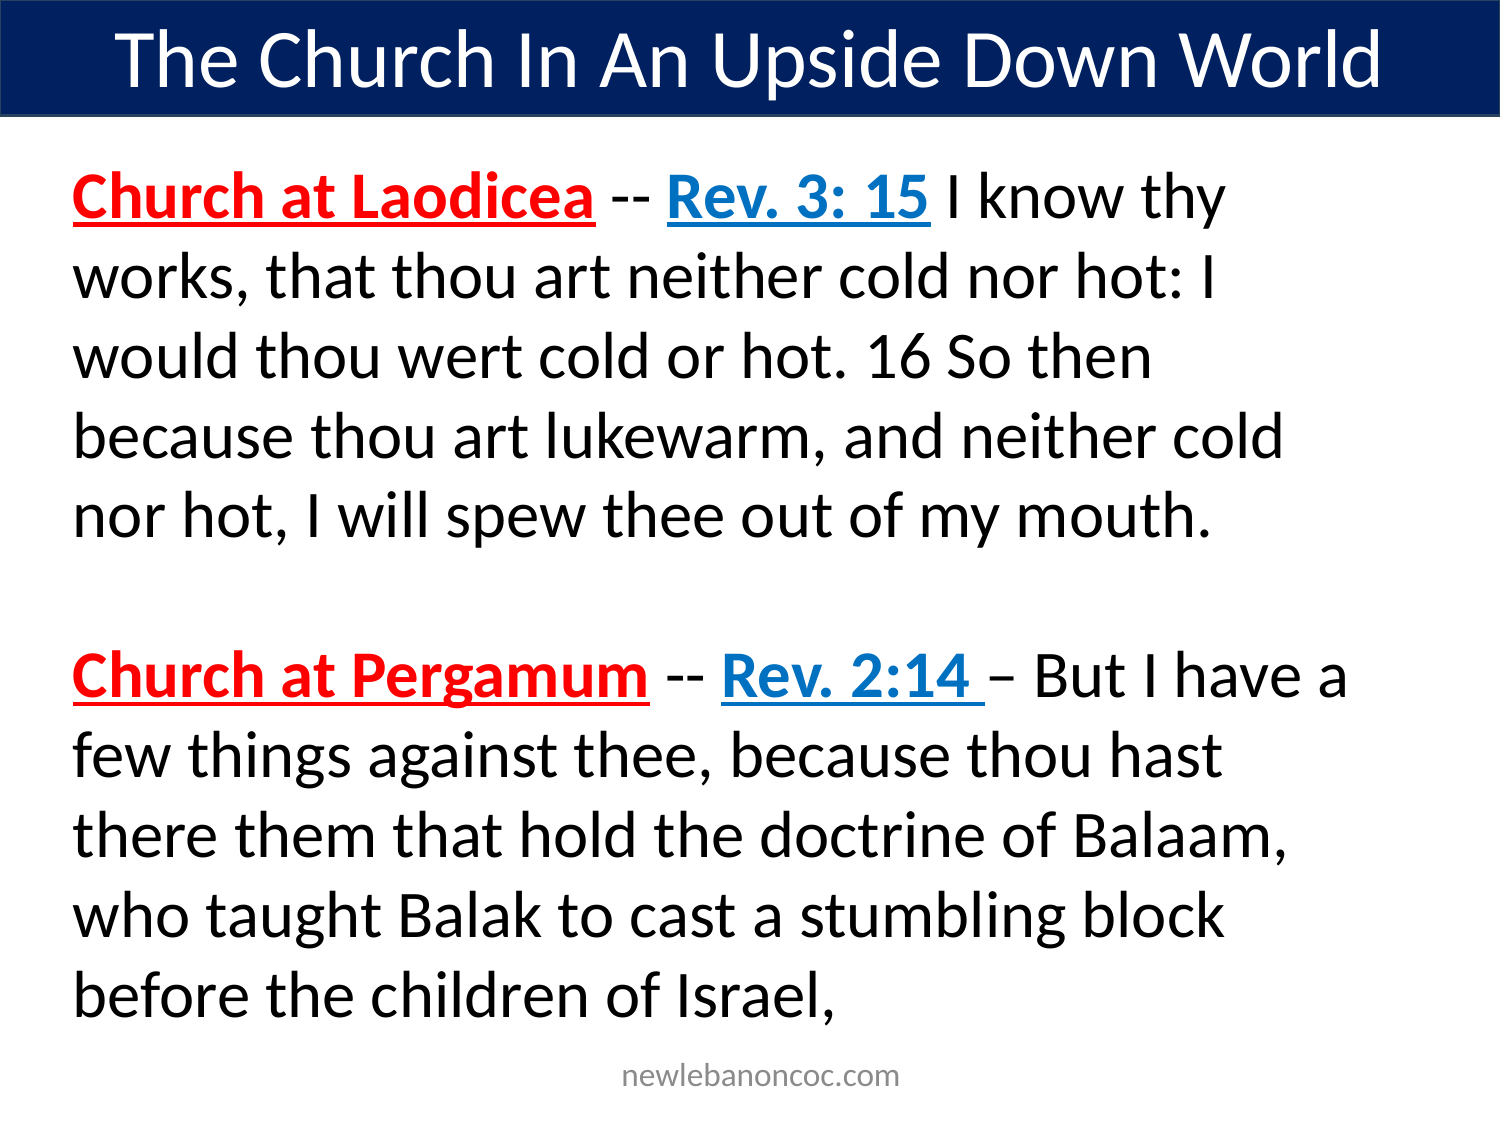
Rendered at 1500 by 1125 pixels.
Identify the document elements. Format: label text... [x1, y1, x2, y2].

text_box Church at Laodicea -- Rev. 3: 15 I know thy works, that thou art neither cold nor hot: I would thou wert cold or hot. 16 So then because thou art lukewarm, and neither cold nor hot, I will spew thee out of my mouth. Church at Pergamum -- Rev. 2:14 – But I have a few things against thee, because thou hast there them that hold the doctrine of Balaam, who taught Balak to cast a stumbling block before the children of Israel, [58, 144, 1368, 1039]
text_box The Church In An Upside Down World [0, 0, 1500, 112]
text_box [0, 112, 1500, 117]
footer newlebanoncoc.com [496, 1042, 1004, 1103]
